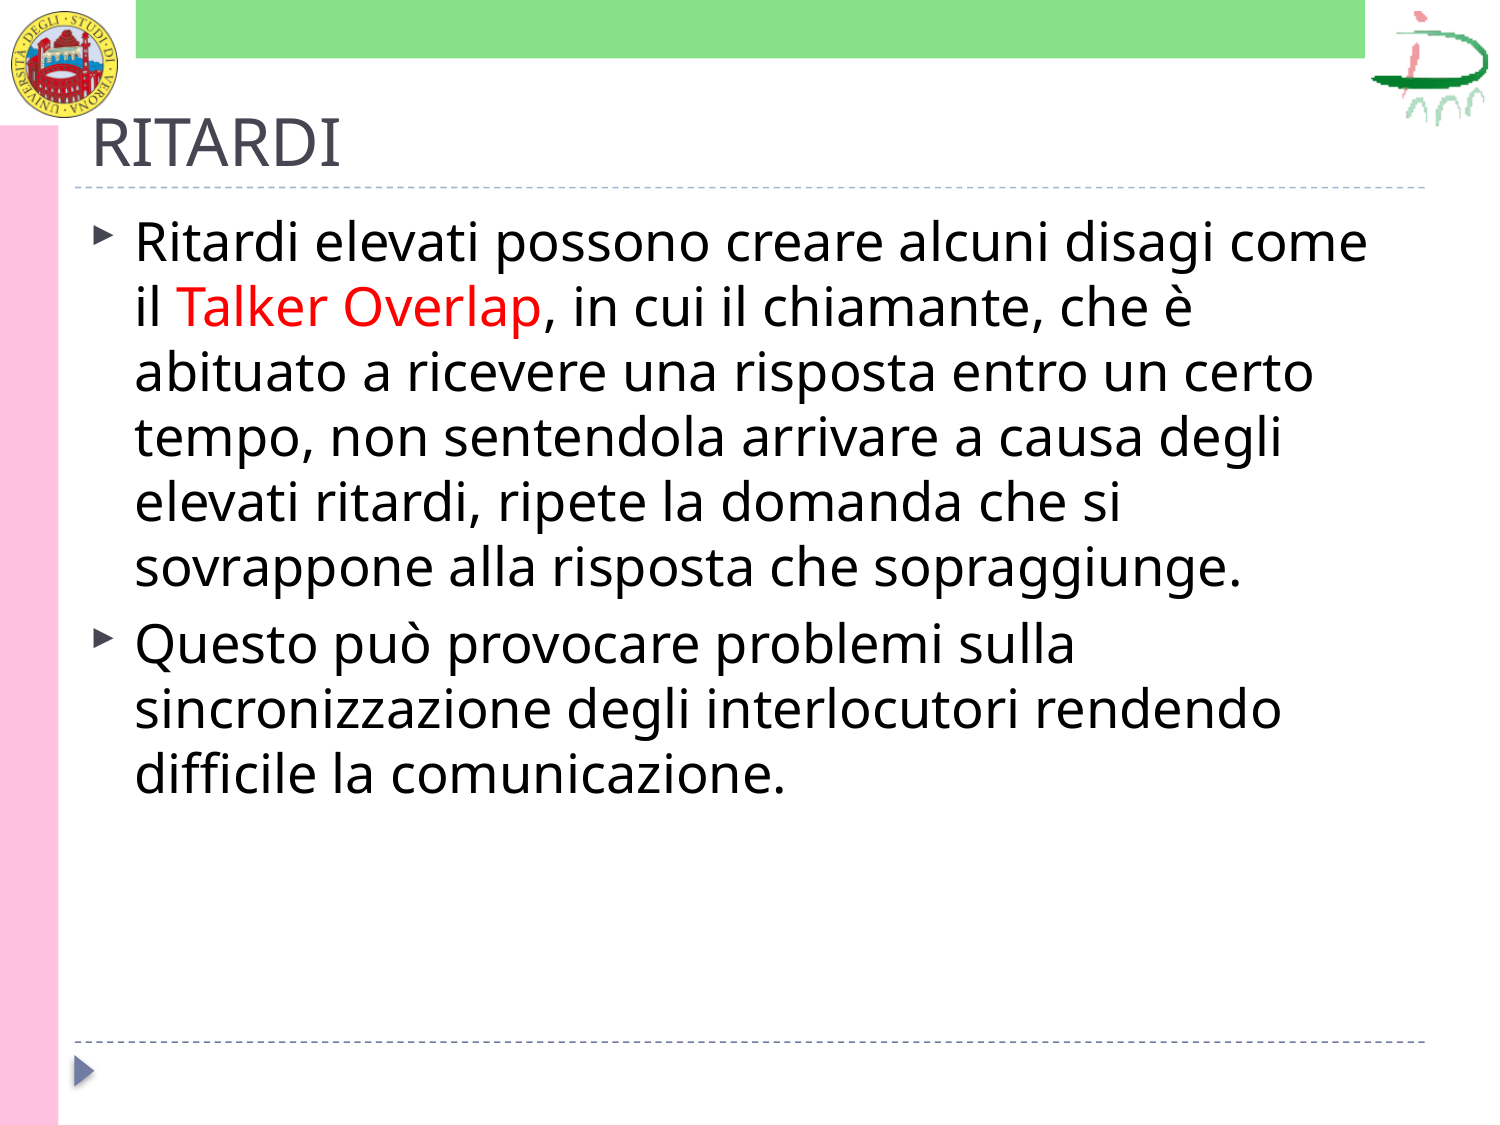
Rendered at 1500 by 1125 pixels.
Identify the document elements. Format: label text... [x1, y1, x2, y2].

picture [11, 11, 118, 118]
picture [1371, 11, 1489, 129]
title RITARDI [74, 81, 1426, 188]
list Ritardi elevati possono creare alcuni disagi come il Talker Overlap, in cui il chiamante, che è abituato a ricevere una risposta entro un certo tempo, non sentendola arrivare a causa degli elevati ritardi, ripete la domanda che si sovrappone alla risposta che sopraggiunge. Questo può provocare problemi sulla sincronizzazione degli interlocutori rendendo difficile la comunicazione. [74, 199, 1426, 1011]
